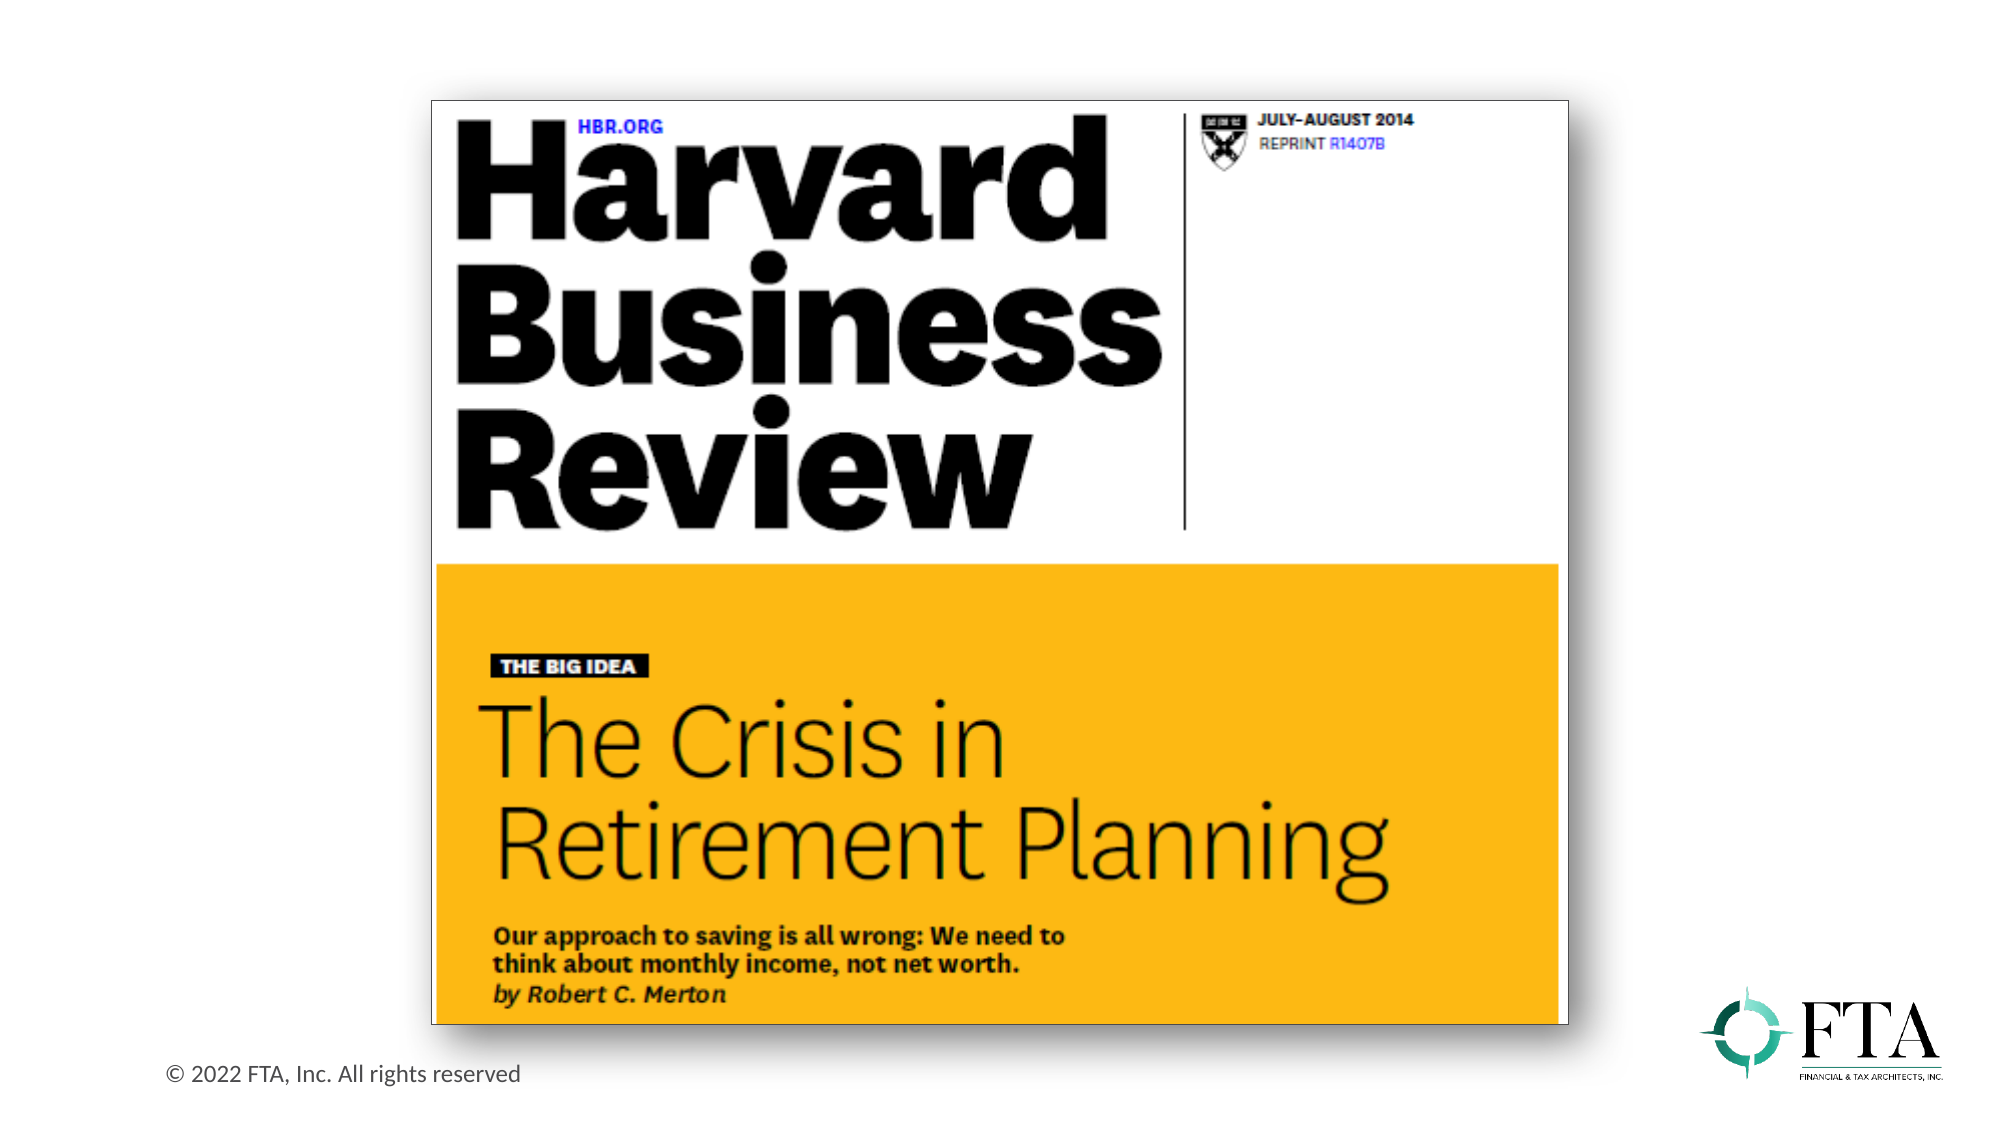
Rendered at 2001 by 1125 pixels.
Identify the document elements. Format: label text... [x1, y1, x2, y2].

picture [1686, 976, 1959, 1094]
text_box © 2022 FTA, Inc. All rights reserved [150, 1049, 1067, 1110]
picture [431, 100, 1569, 1025]
